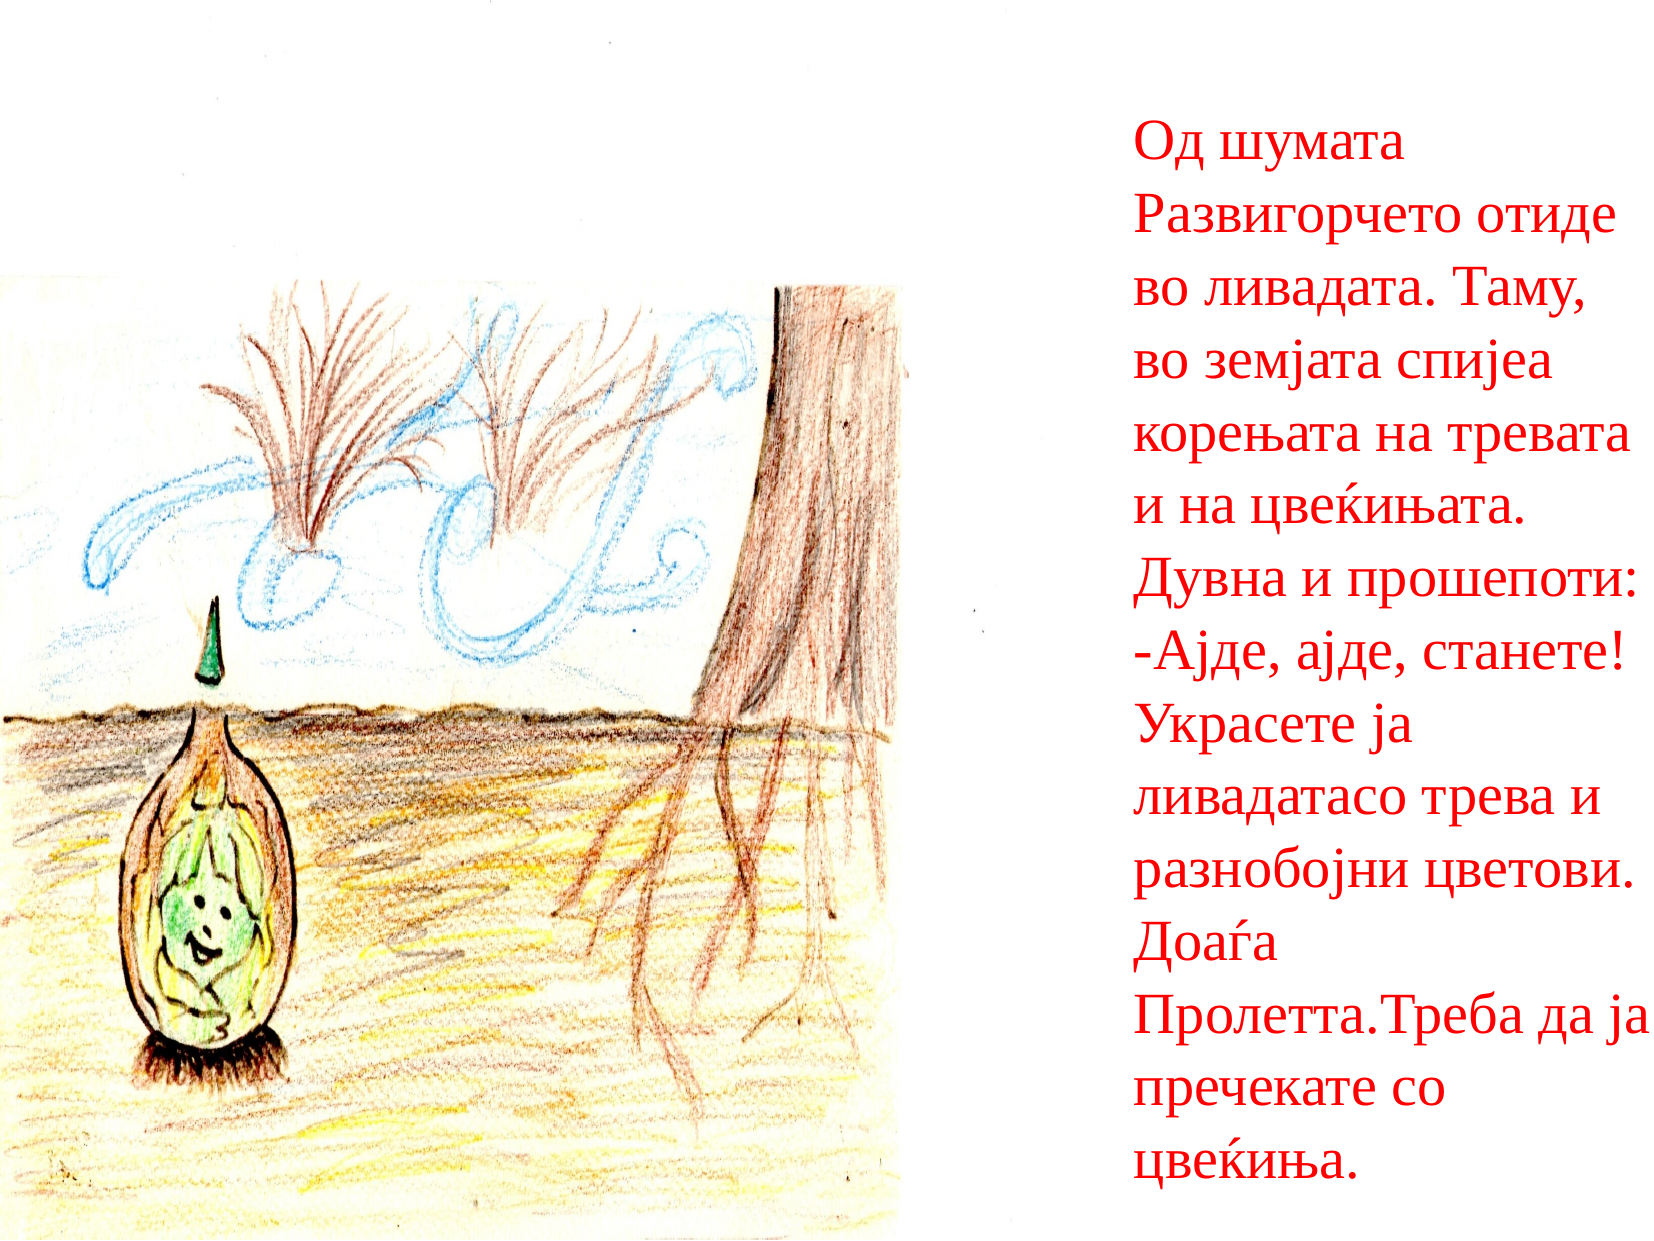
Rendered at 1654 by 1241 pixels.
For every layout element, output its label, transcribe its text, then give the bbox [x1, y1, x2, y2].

title Од шумата Развигорчето отиде во ливадата. Таму, во земјата спијеа корењата на тревата и на цвеќињата. Дувна и прошепоти: -Ајде, ајде, станете! Украсете ја ливадатасо трева и разнобојни цветови. Доаѓа Пролетта.Треба да ја пречекате со цвеќиња. [1133, 48, 1654, 1241]
picture [0, 0, 1099, 1241]
